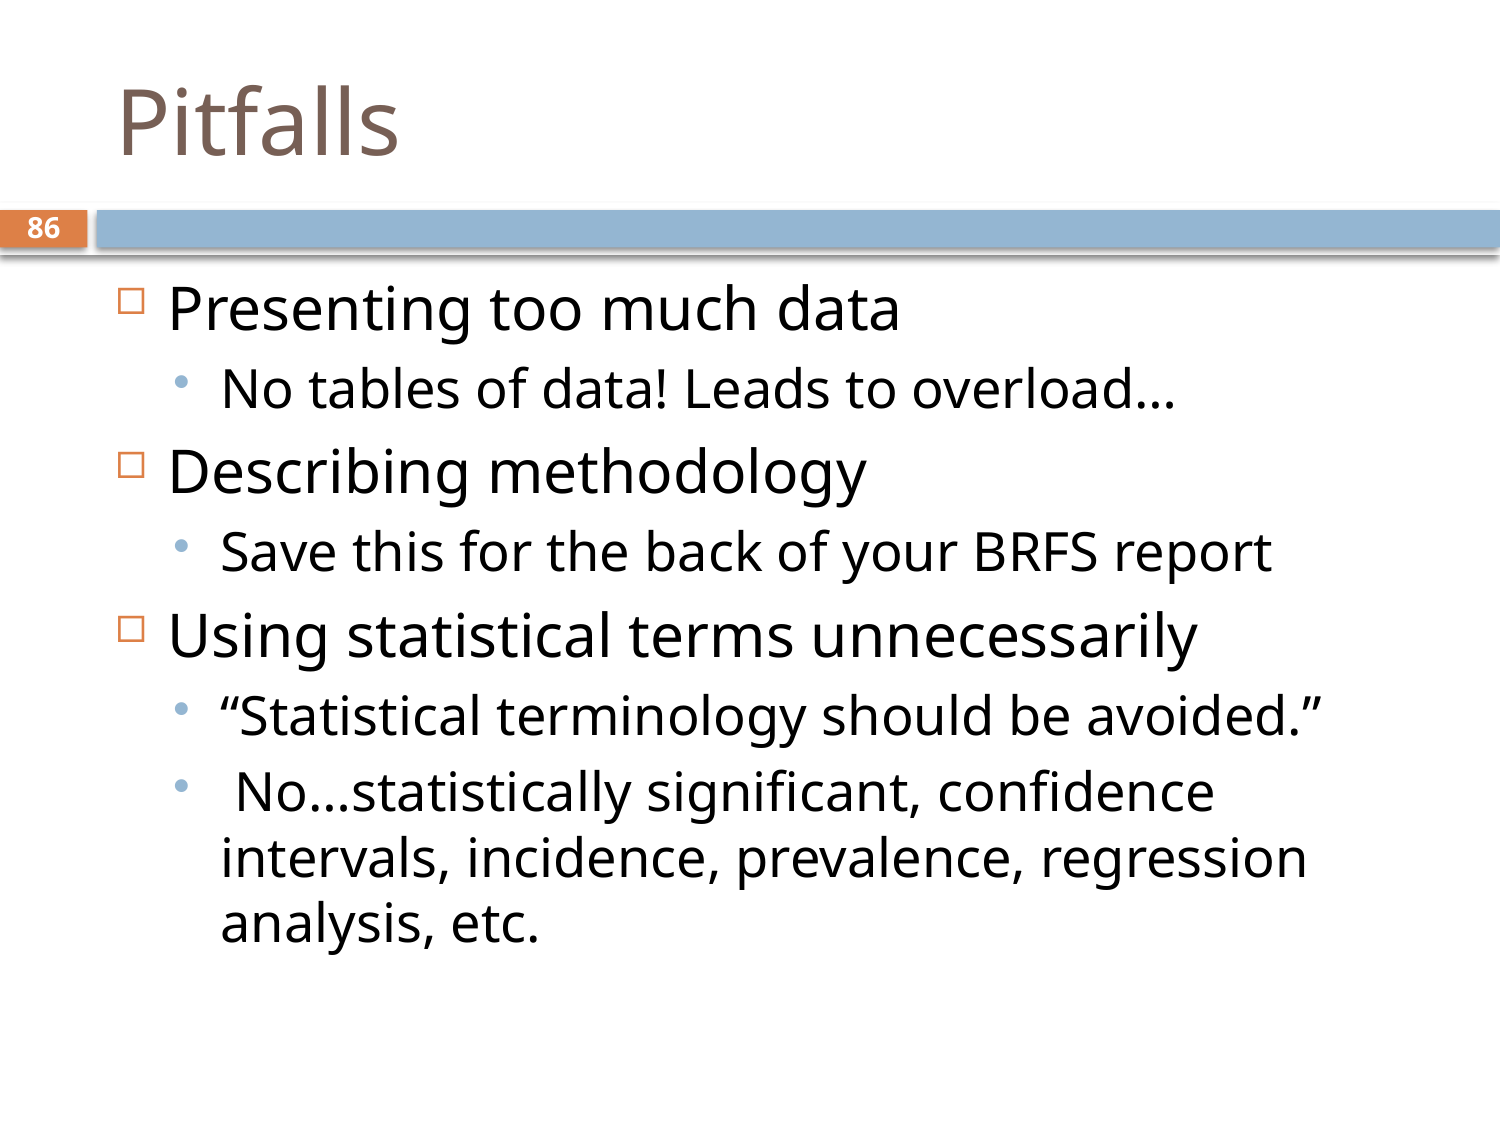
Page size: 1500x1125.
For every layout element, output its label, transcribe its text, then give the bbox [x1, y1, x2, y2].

slide_number 86 [0, 208, 88, 249]
list Presenting too much data No tables of data! Leads to overload… Describing methodology Save this for the back of your BRFS report Using statistical terms unnecessarily “Statistical terminology should be avoided.” No…statistically significant, confidence intervals, incidence, prevalence, regression analysis, etc. [100, 262, 1438, 1000]
title Pitfalls [100, 37, 1438, 200]
